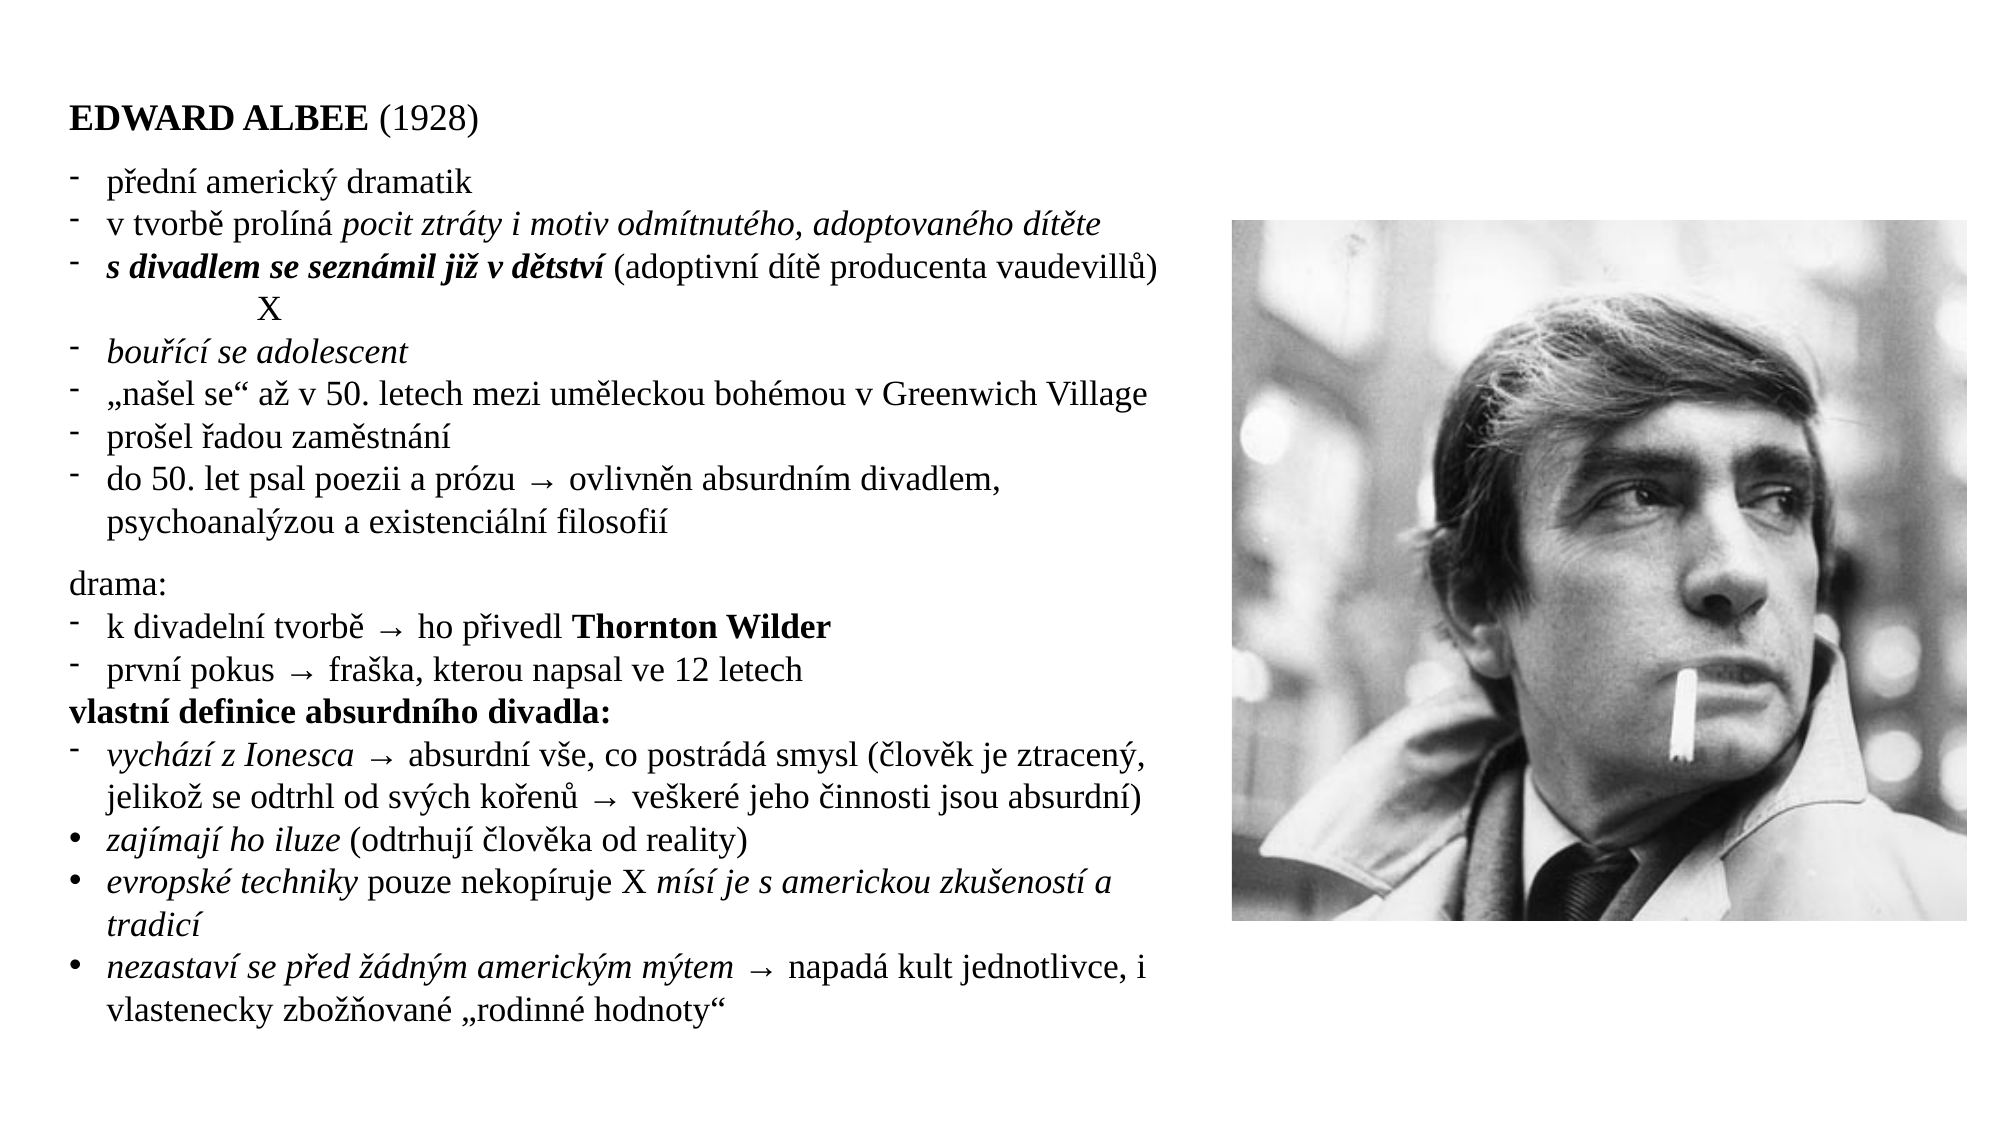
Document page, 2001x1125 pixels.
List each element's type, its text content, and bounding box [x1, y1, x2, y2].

list Edward Albee (1928) přední americký dramatik v tvorbě prolíná pocit ztráty i motiv odmítnutého, adoptovaného dítěte s divadlem se seznámil již v dětství (adoptivní dítě producenta vaudevillů) X bouřící se adolescent „našel se“ až v 50. letech mezi uměleckou bohémou v Greenwich Village prošel řadou zaměstnání do 50. let psal poezii a prózu → ovlivněn absurdním divadlem, psychoanalýzou a existenciální filosofií drama: k divadelní tvorbě → ho přivedl Thornton Wilder první pokus → fraška, kterou napsal ve 12 letech vlastní definice absurdního divadla: vychází z Ionesca → absurdní vše, co postrádá smysl (člověk je ztracený, jelikož se odtrhl od svých kořenů → veškeré jeho činnosti jsou absurdní) zajímají ho iluze (odtrhují člověka od reality) evropské techniky pouze nekopíruje X mísí je s americkou zkušeností a tradicí nezastaví se před žádným americkým mýtem → napadá kult jednotlivce, i vlastenecky zbožňované „rodinné hodnoty“ [54, 85, 1194, 1056]
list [1231, 220, 1967, 921]
